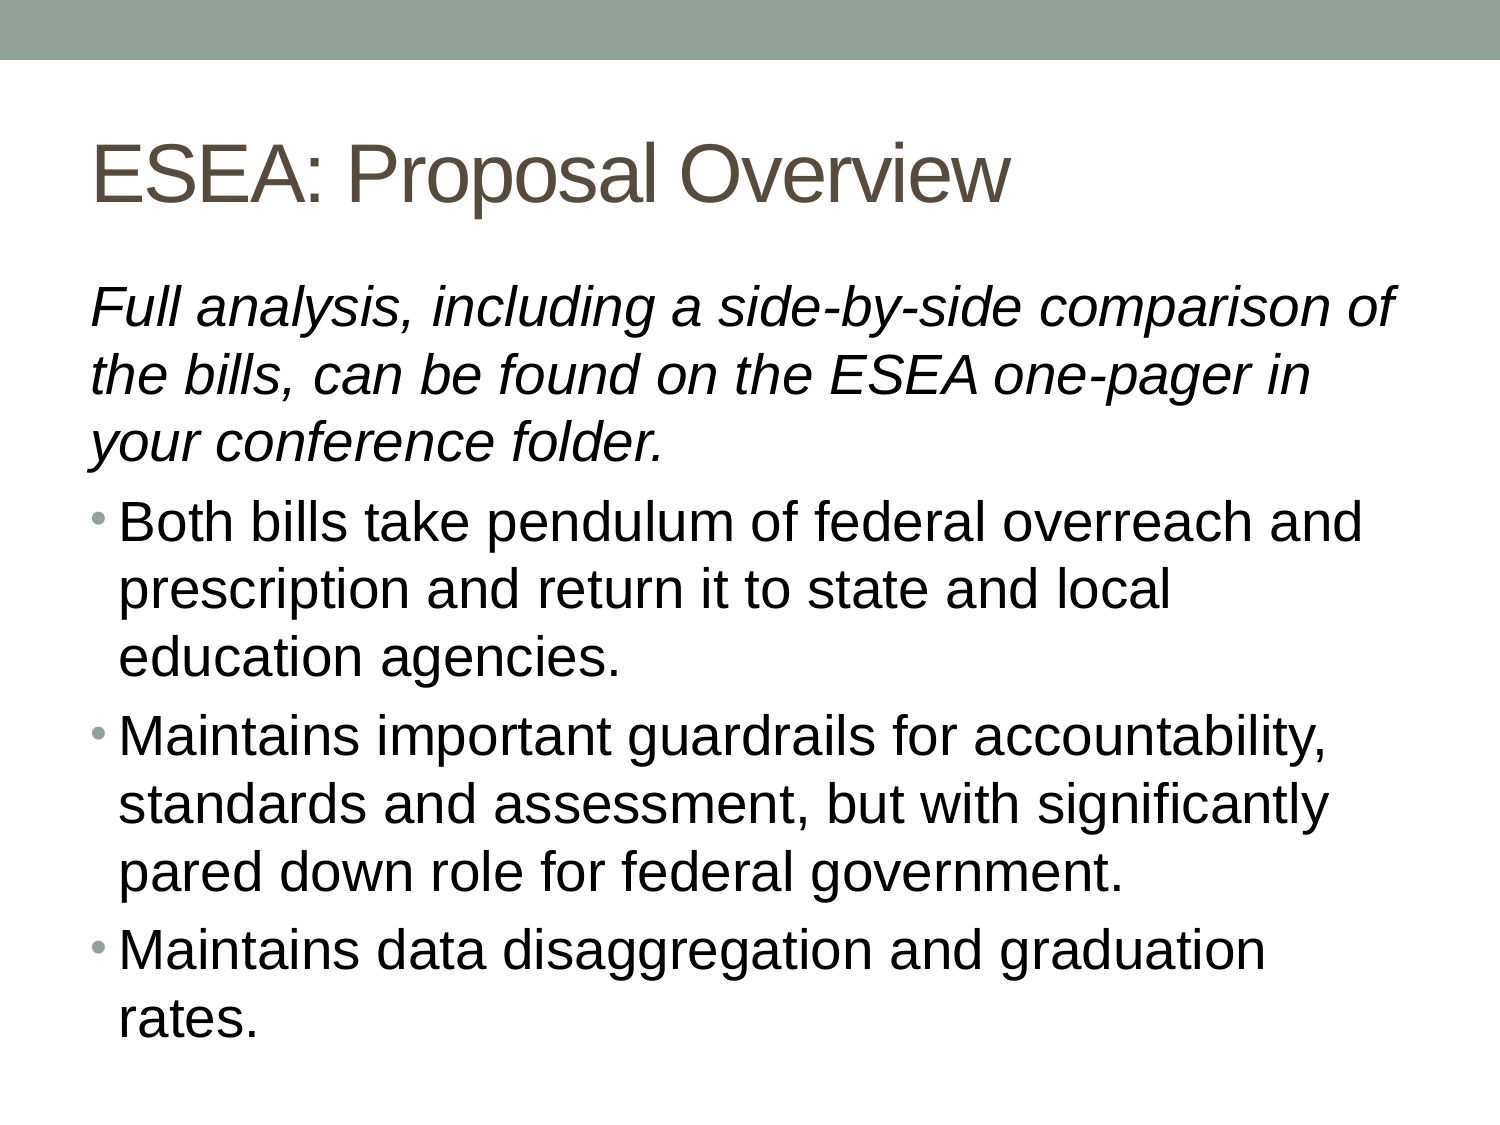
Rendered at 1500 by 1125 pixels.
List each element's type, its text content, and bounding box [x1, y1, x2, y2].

list Full analysis, including a side-by-side comparison of the bills, can be found on the ESEA one-pager in your conference folder. Both bills take pendulum of federal overreach and prescription and return it to state and local education agencies. Maintains important guardrails for accountability, standards and assessment, but with significantly pared down role for federal government. Maintains data disaggregation and graduation rates. [75, 262, 1425, 1063]
title ESEA: Proposal Overview [75, 87, 1425, 250]
